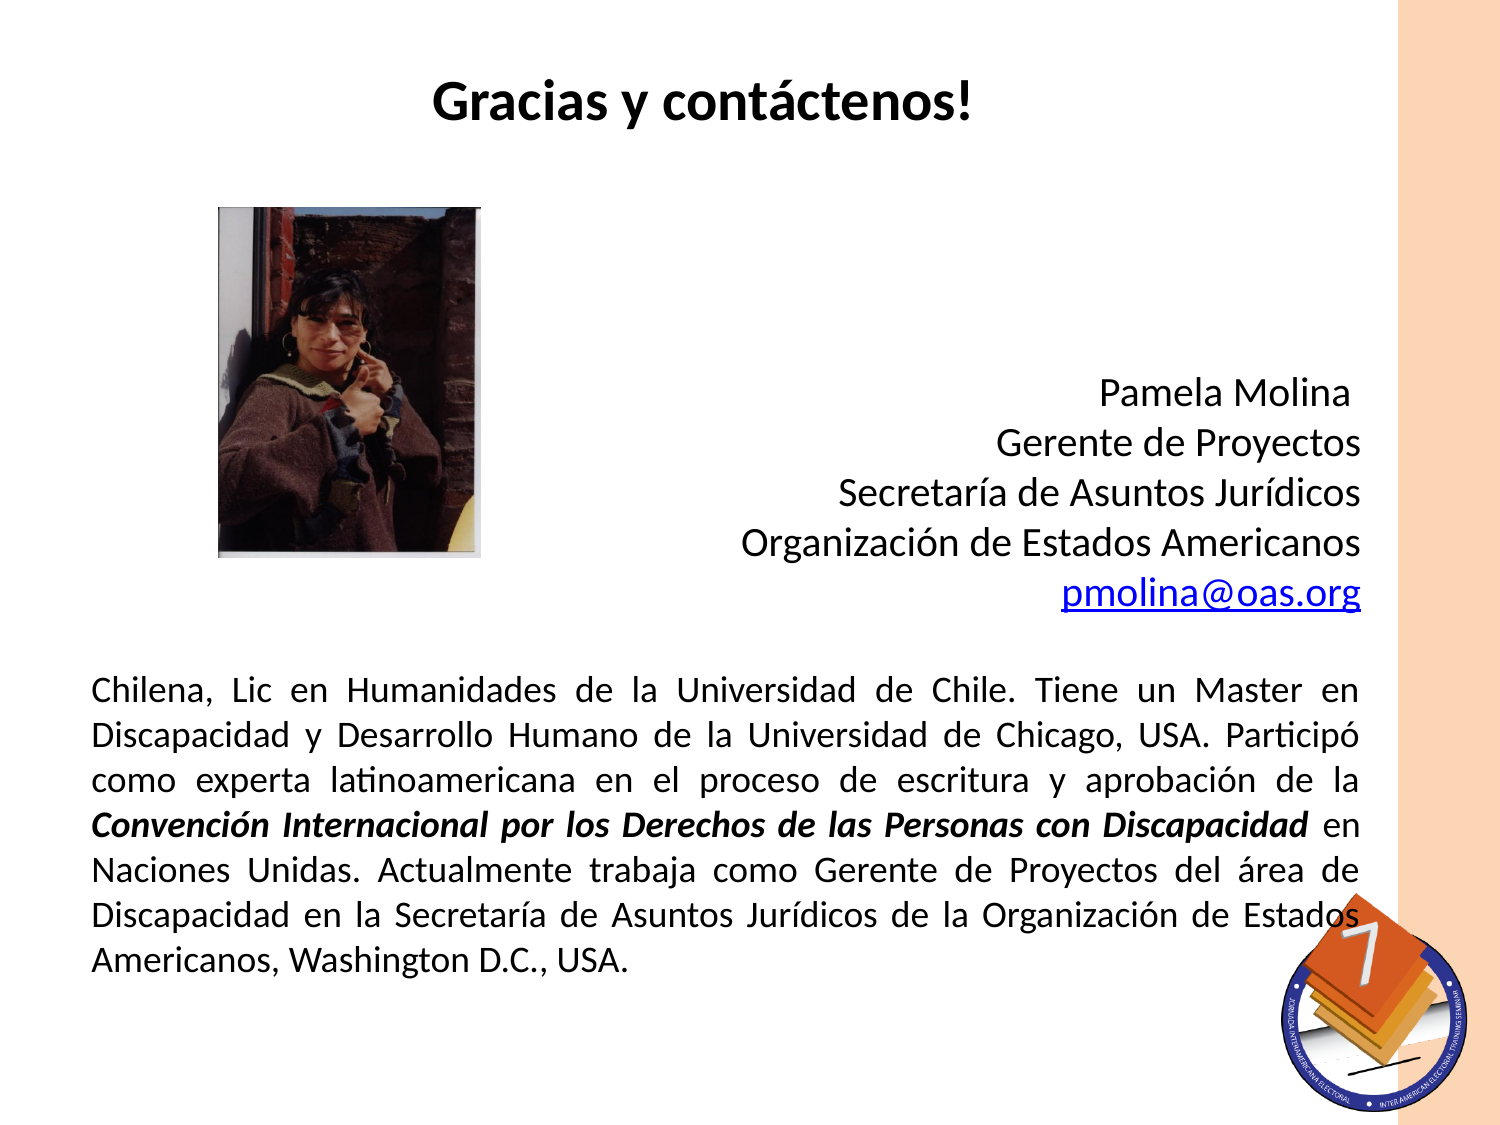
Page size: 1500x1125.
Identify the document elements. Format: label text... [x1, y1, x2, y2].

text_box Pamela Molina Gerente de Proyectos Secretaría de Asuntos Jurídicos Organización de Estados Americanos pmolina@oas.org Chilena, Lic en Humanidades de la Universidad de Chile. Tiene un Master en Discapacidad y Desarrollo Humano de la Universidad de Chicago, USA. Participó como experta latinoamericana en el proceso de escritura y aprobación de la Convención Internacional por los Derechos de las Personas con Discapacidad en Naciones Unidas. Actualmente trabaja como Gerente de Proyectos del área de Discapacidad en la Secretaría de Asuntos Jurídicos de la Organización de Estados Americanos, Washington D.C., USA. [76, 157, 1376, 988]
picture [1281, 892, 1471, 1112]
text_box [1398, 0, 1500, 1125]
picture [218, 207, 481, 559]
text_box Gracias y contáctenos! [147, 54, 1261, 140]
